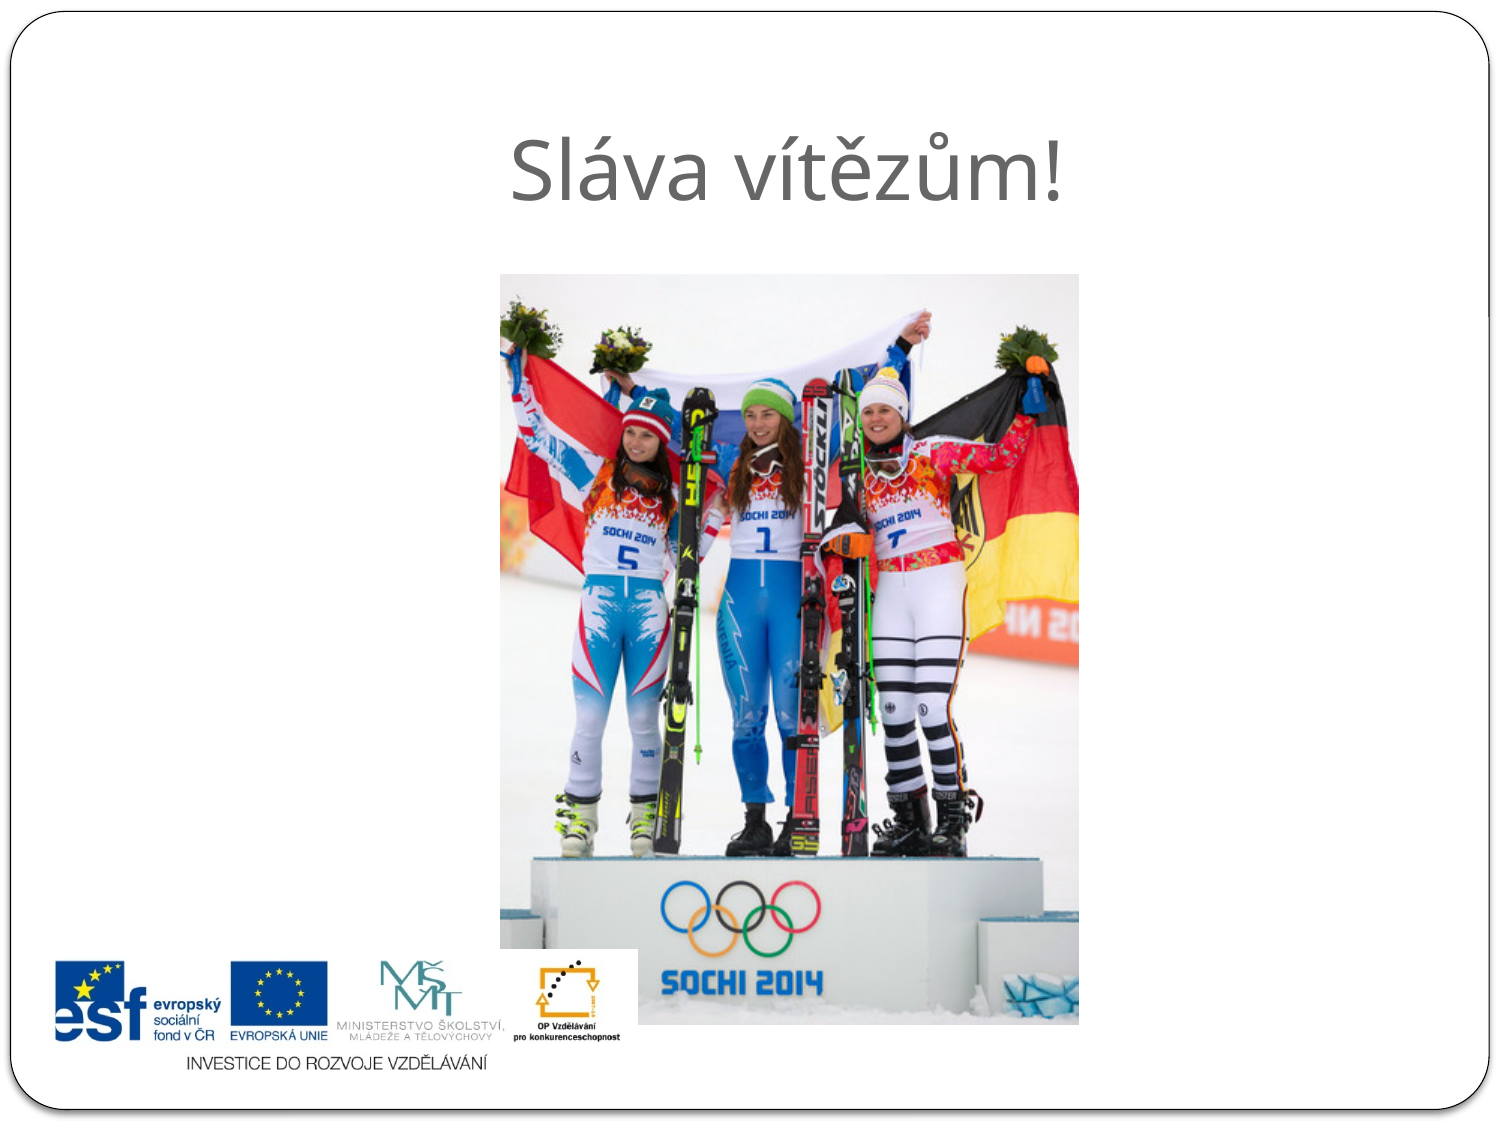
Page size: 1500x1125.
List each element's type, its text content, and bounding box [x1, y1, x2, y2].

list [499, 274, 1080, 1026]
picture [37, 949, 638, 1081]
title Sláva vítězům! [150, 45, 1425, 233]
